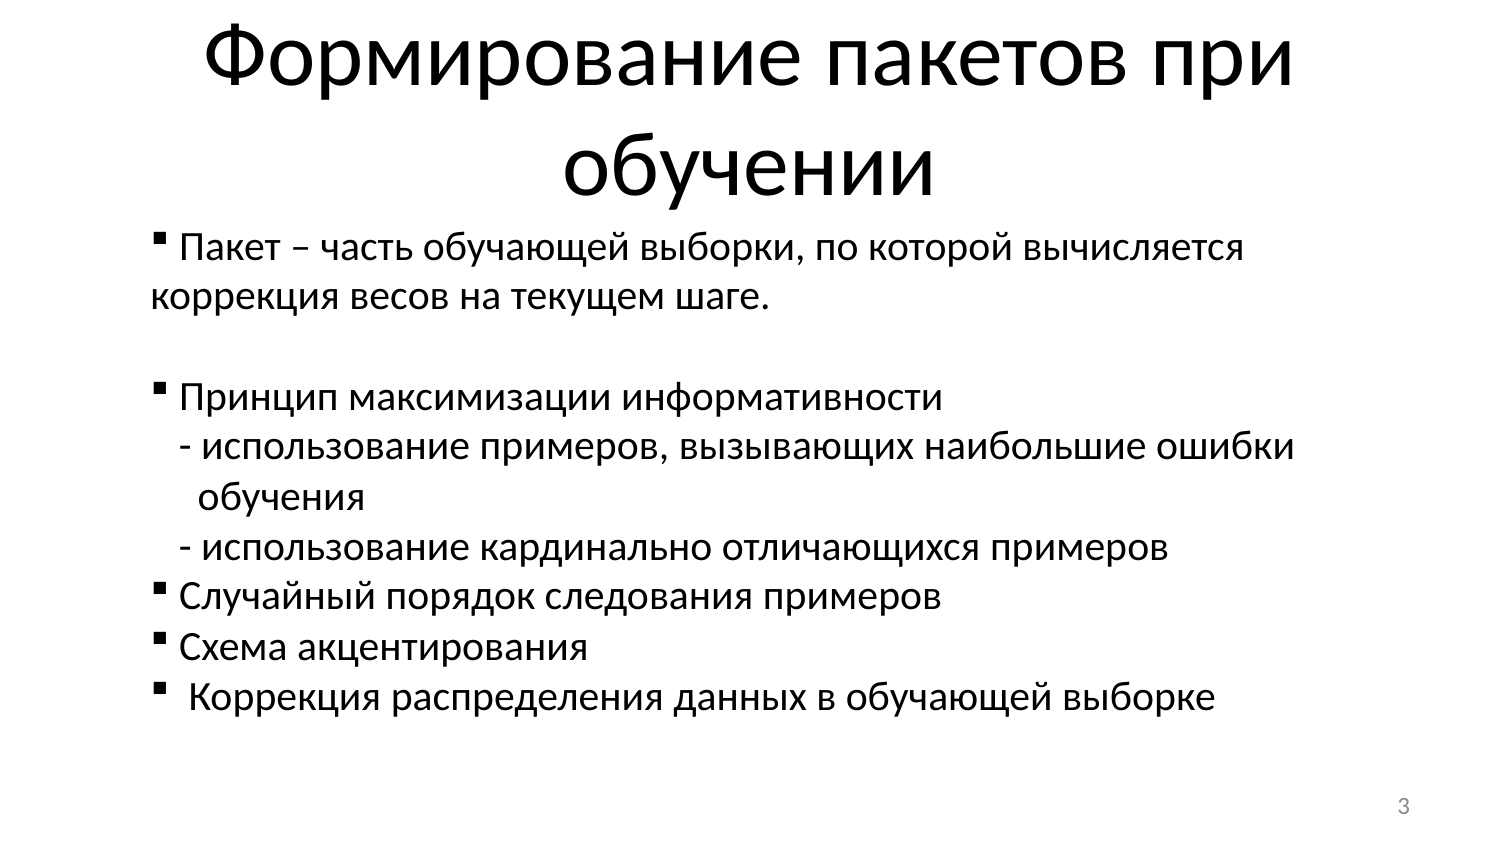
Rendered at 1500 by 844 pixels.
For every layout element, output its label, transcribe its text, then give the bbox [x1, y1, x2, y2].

text_box Пакет – часть обучающей выборки, по которой вычисляется коррекция весов на текущем шаге. Принцип максимизации информативности - использование примеров, вызывающих наибольшие ошибки обучения - использование кардинально отличающихся примеров Случайный порядок следования примеров Схема акцентирования Коррекция распределения данных в обучающей выборке [135, 210, 1447, 726]
title Формирование пакетов при обучении [75, 33, 1425, 175]
slide_number 3 [1074, 782, 1425, 827]
